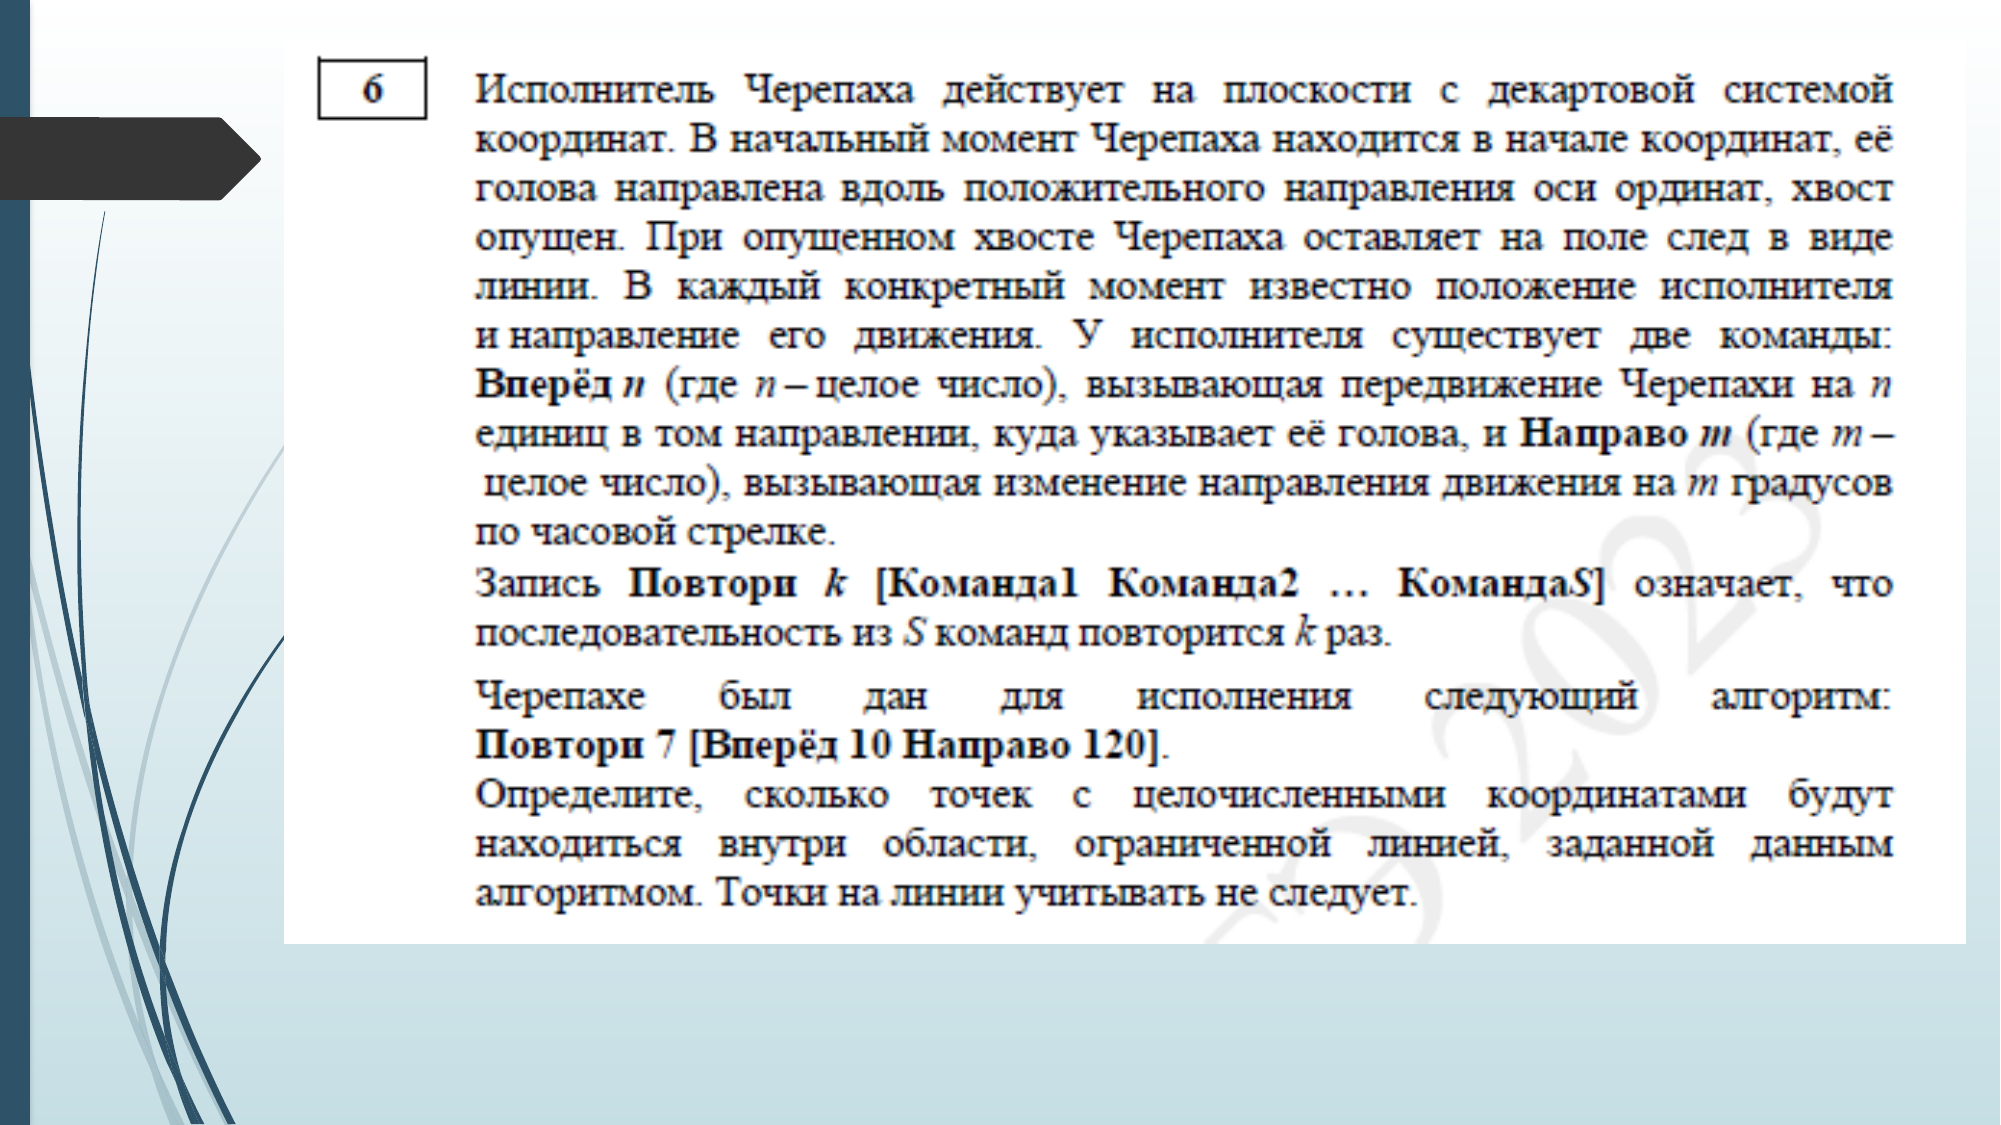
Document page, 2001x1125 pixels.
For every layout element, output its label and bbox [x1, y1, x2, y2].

picture [283, 40, 1967, 944]
